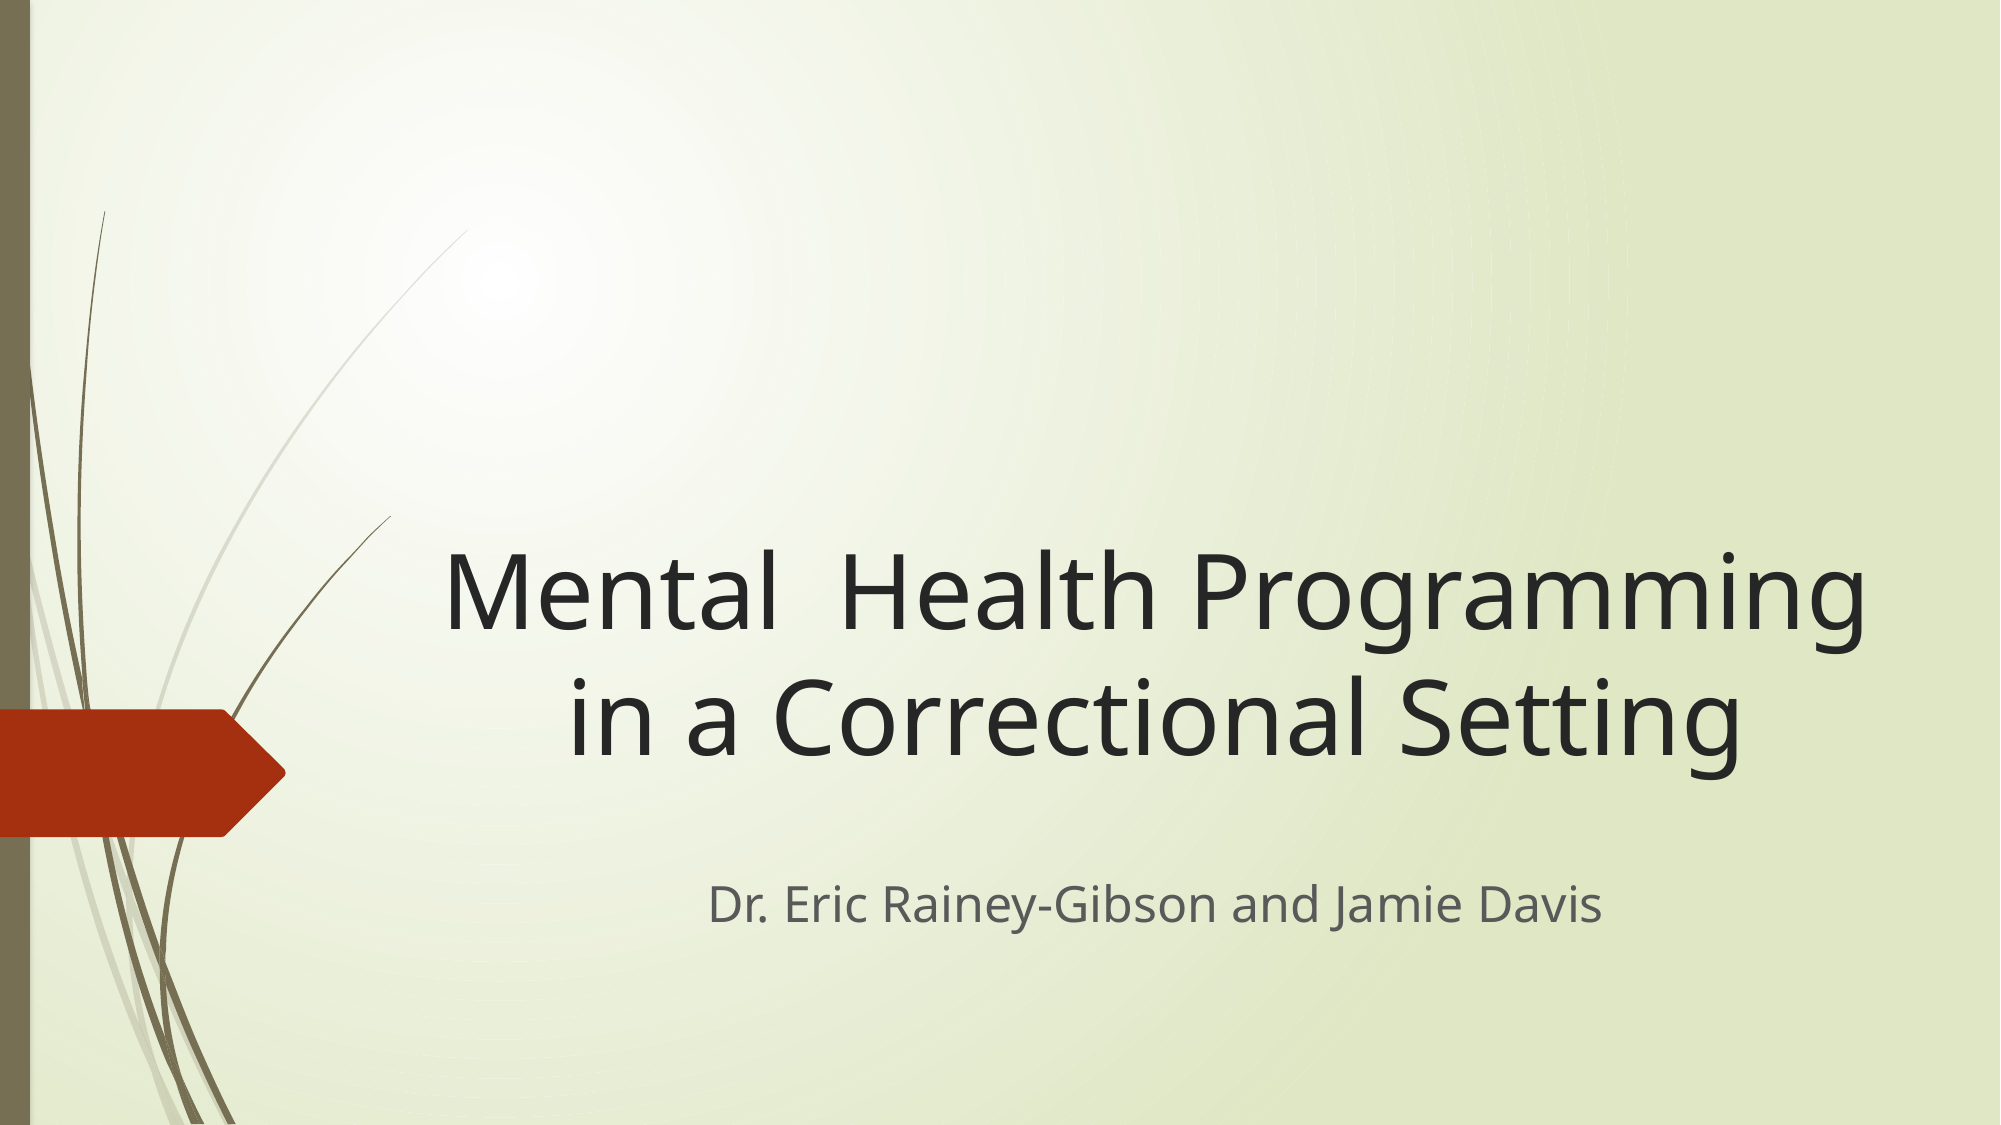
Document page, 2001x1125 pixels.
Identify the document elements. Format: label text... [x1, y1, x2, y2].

title Mental Health Programming in a Correctional Setting [424, 412, 1888, 783]
subtitle Dr. Eric Rainey-Gibson and Jamie Davis [424, 783, 1888, 969]
